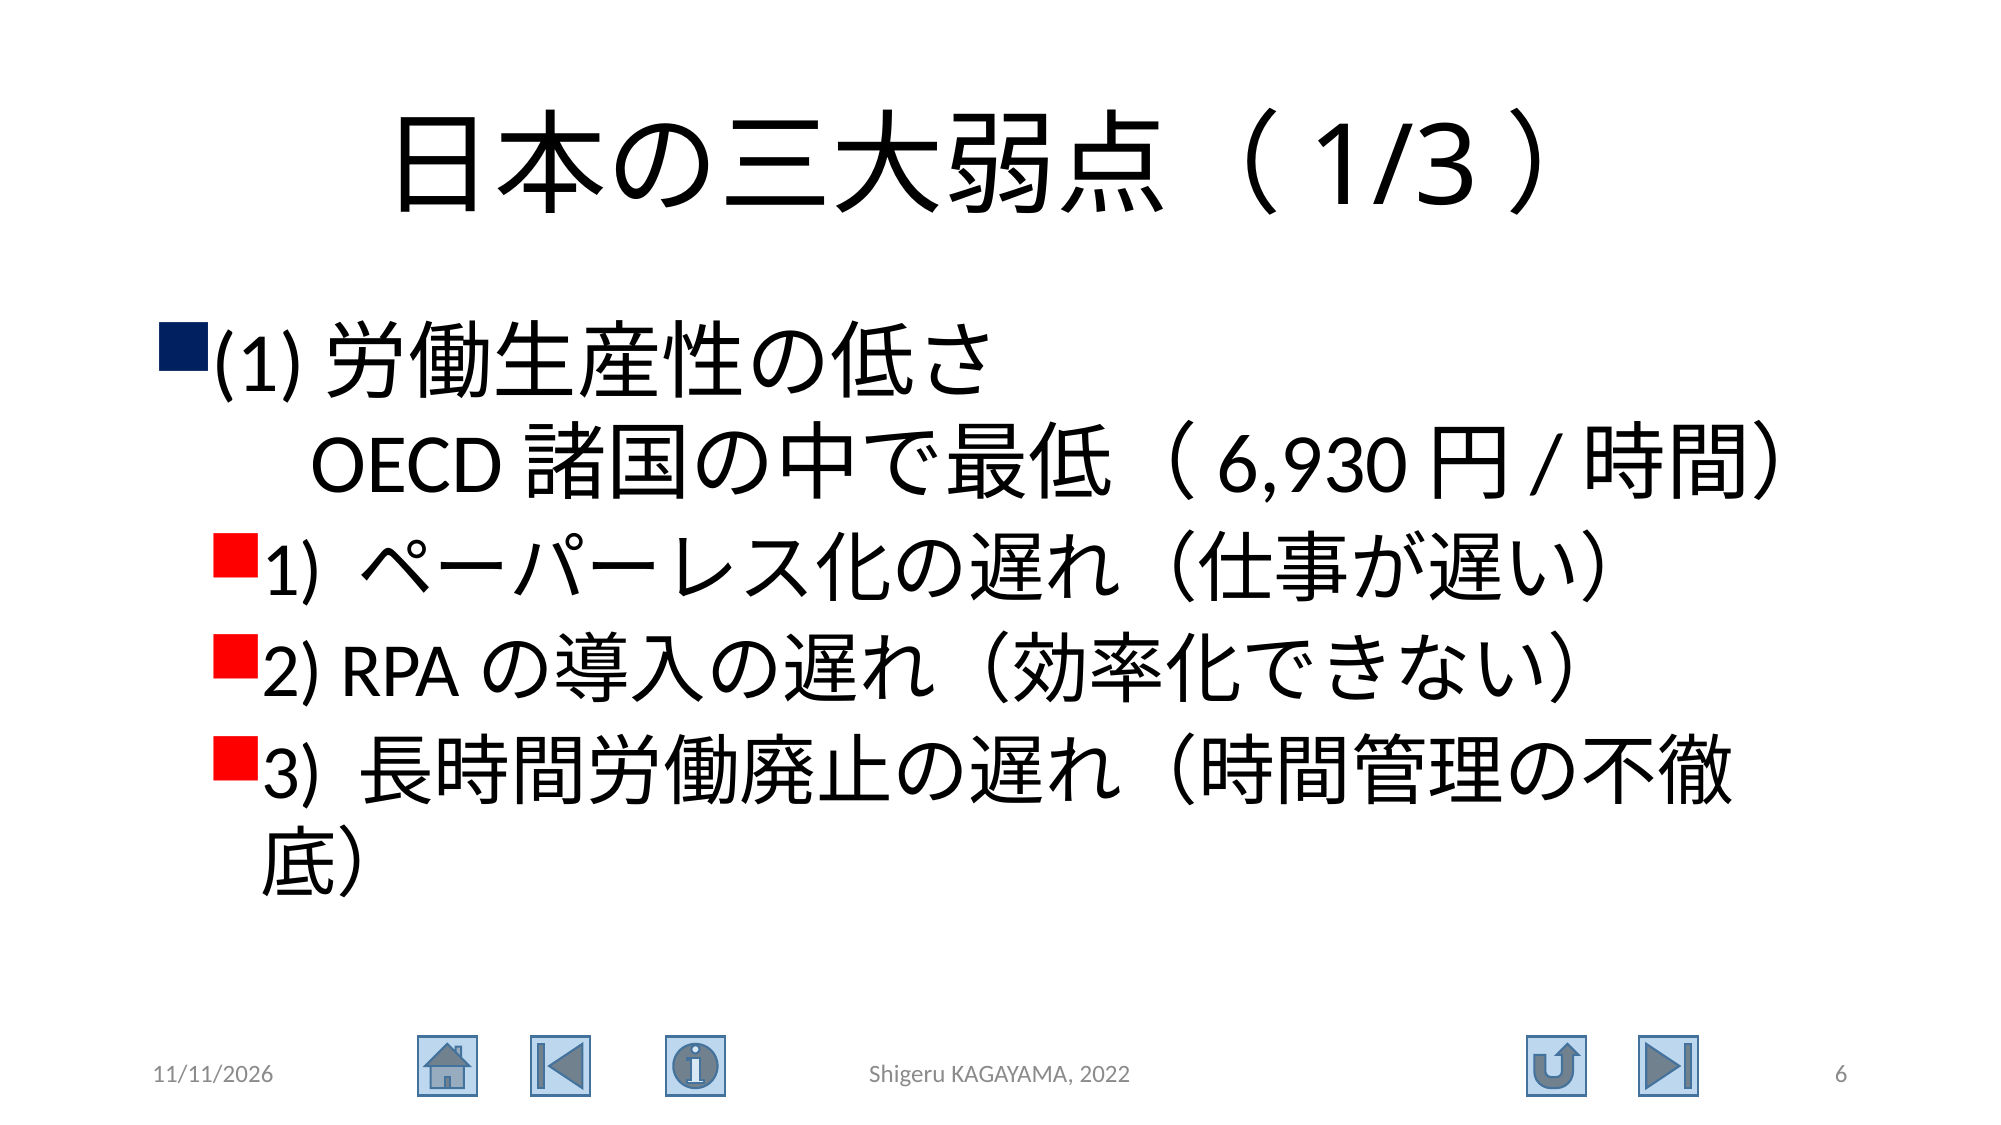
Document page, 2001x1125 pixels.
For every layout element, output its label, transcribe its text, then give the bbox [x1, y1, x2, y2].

title 日本の三大弱点（1/3） [137, 59, 1863, 278]
footer Shigeru KAGAYAMA, 2022 [662, 1042, 1338, 1103]
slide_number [137, 1042, 588, 1103]
slide_number 6 [1412, 1042, 1863, 1103]
list (1)労働生産性の低さ OECD諸国の中で最低（6,930円/時間） 1) ペーパーレス化の遅れ（仕事が遅い） 2) RPAの導入の遅れ（効率化できない） 3) 長時間労働廃止の遅れ（時間管理の不徹底） [137, 299, 1863, 1014]
